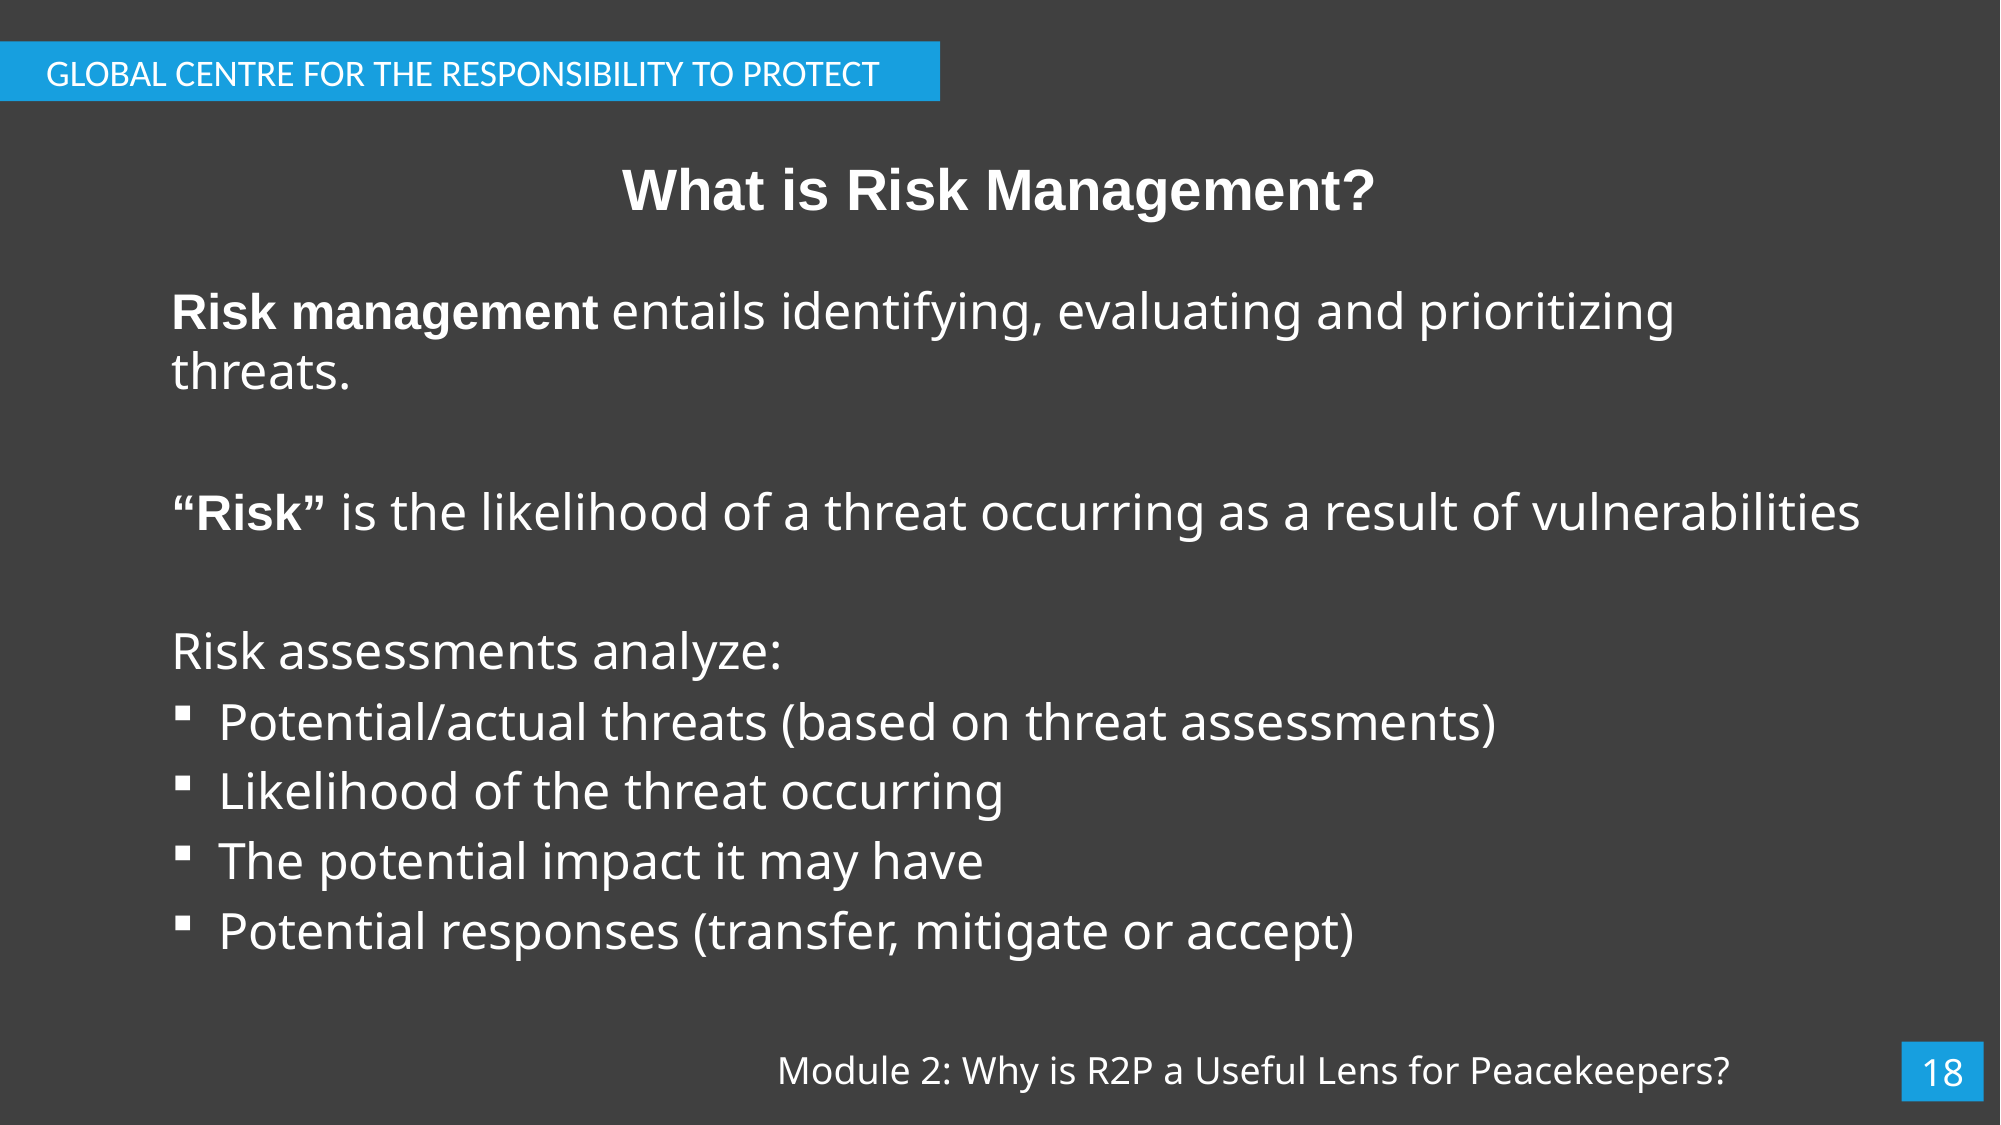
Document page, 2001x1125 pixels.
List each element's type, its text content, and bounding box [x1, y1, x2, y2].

text_box Module 2: Why is R2P a Useful Lens for Peacekeepers? [762, 1039, 1994, 1100]
list Risk management entails identifying, evaluating and prioritizing threats. “Risk” is the likelihood of a threat occurring as a result of vulnerabilities Risk assessments analyze: Potential/actual threats (based on threat assessments) Likelihood of the threat occurring The potential impact it may have Potential responses (transfer, mitigate or accept) [81, 272, 1882, 1078]
text_box GLOBAL CENTRE FOR THE RESPONSIBILITY TO PROTECT [0, 41, 941, 102]
title What is Risk Management? [200, 92, 1800, 272]
